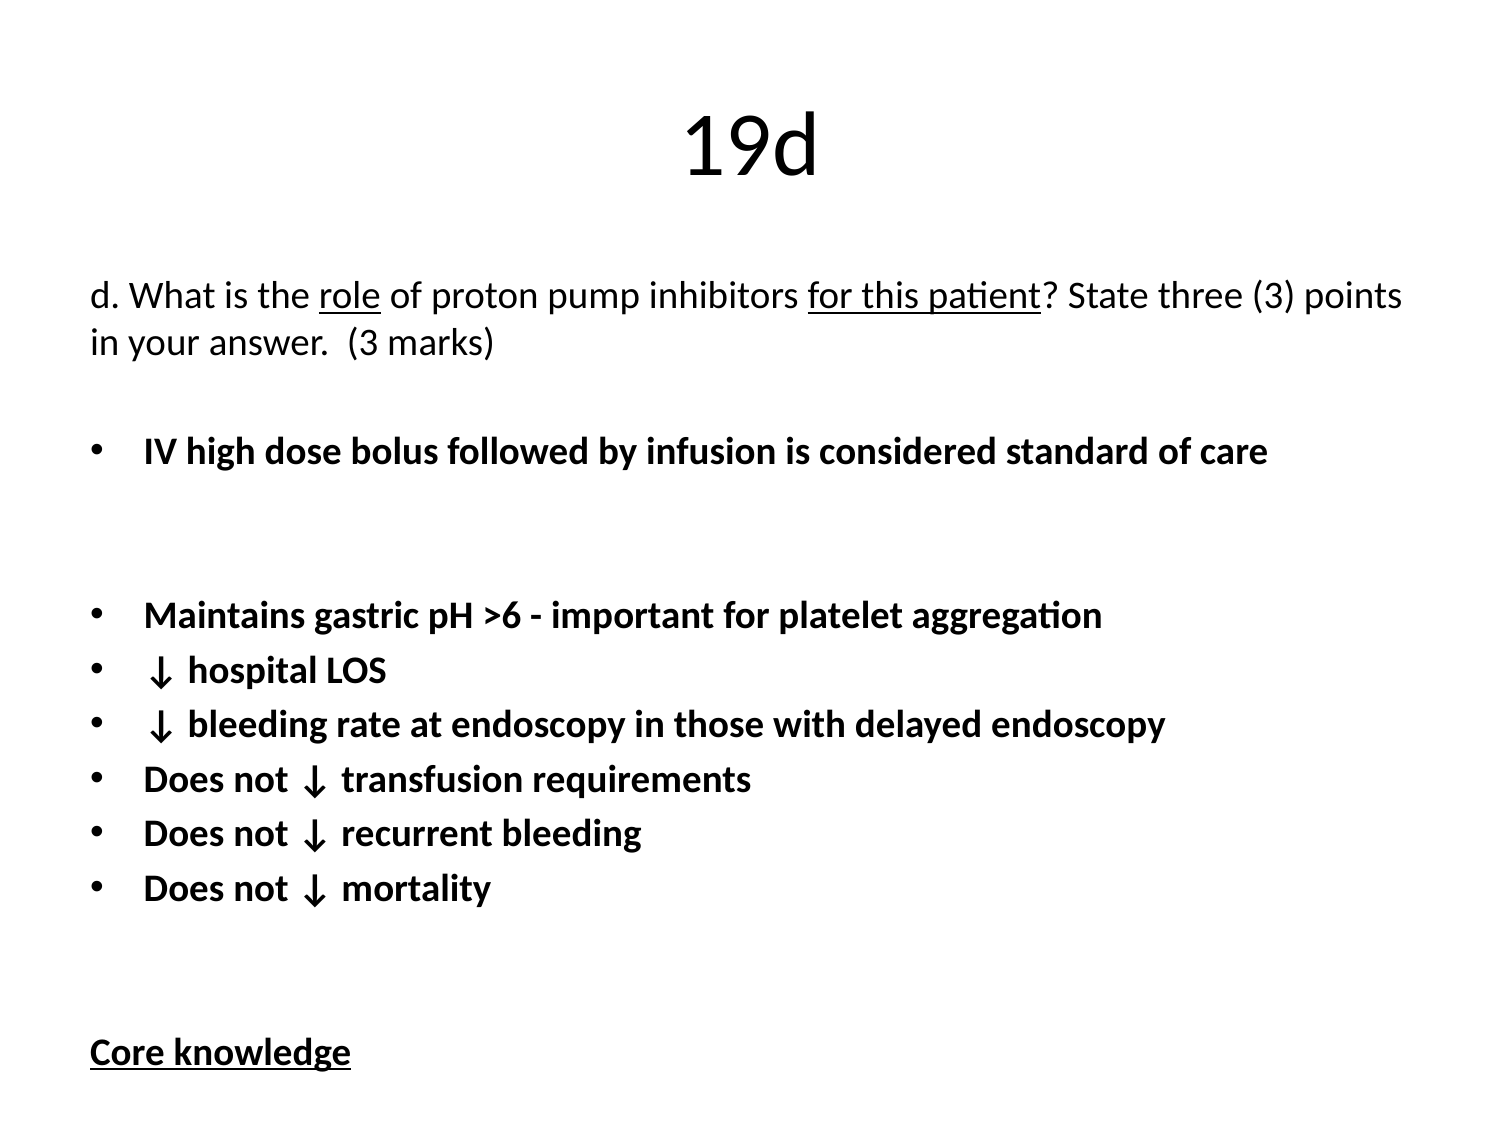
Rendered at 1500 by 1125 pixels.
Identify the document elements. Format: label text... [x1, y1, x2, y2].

title 19d [75, 45, 1425, 233]
list d. What is the role of proton pump inhibitors for this patient? State three (3) points in your answer. (3 marks) IV high dose bolus followed by infusion is considered standard of care Maintains gastric pH >6 - important for platelet aggregation ↓ hospital LOS ↓ bleeding rate at endoscopy in those with delayed endoscopy Does not ↓ transfusion requirements Does not ↓ recurrent bleeding Does not ↓ mortality Core knowledge [75, 262, 1425, 1086]
